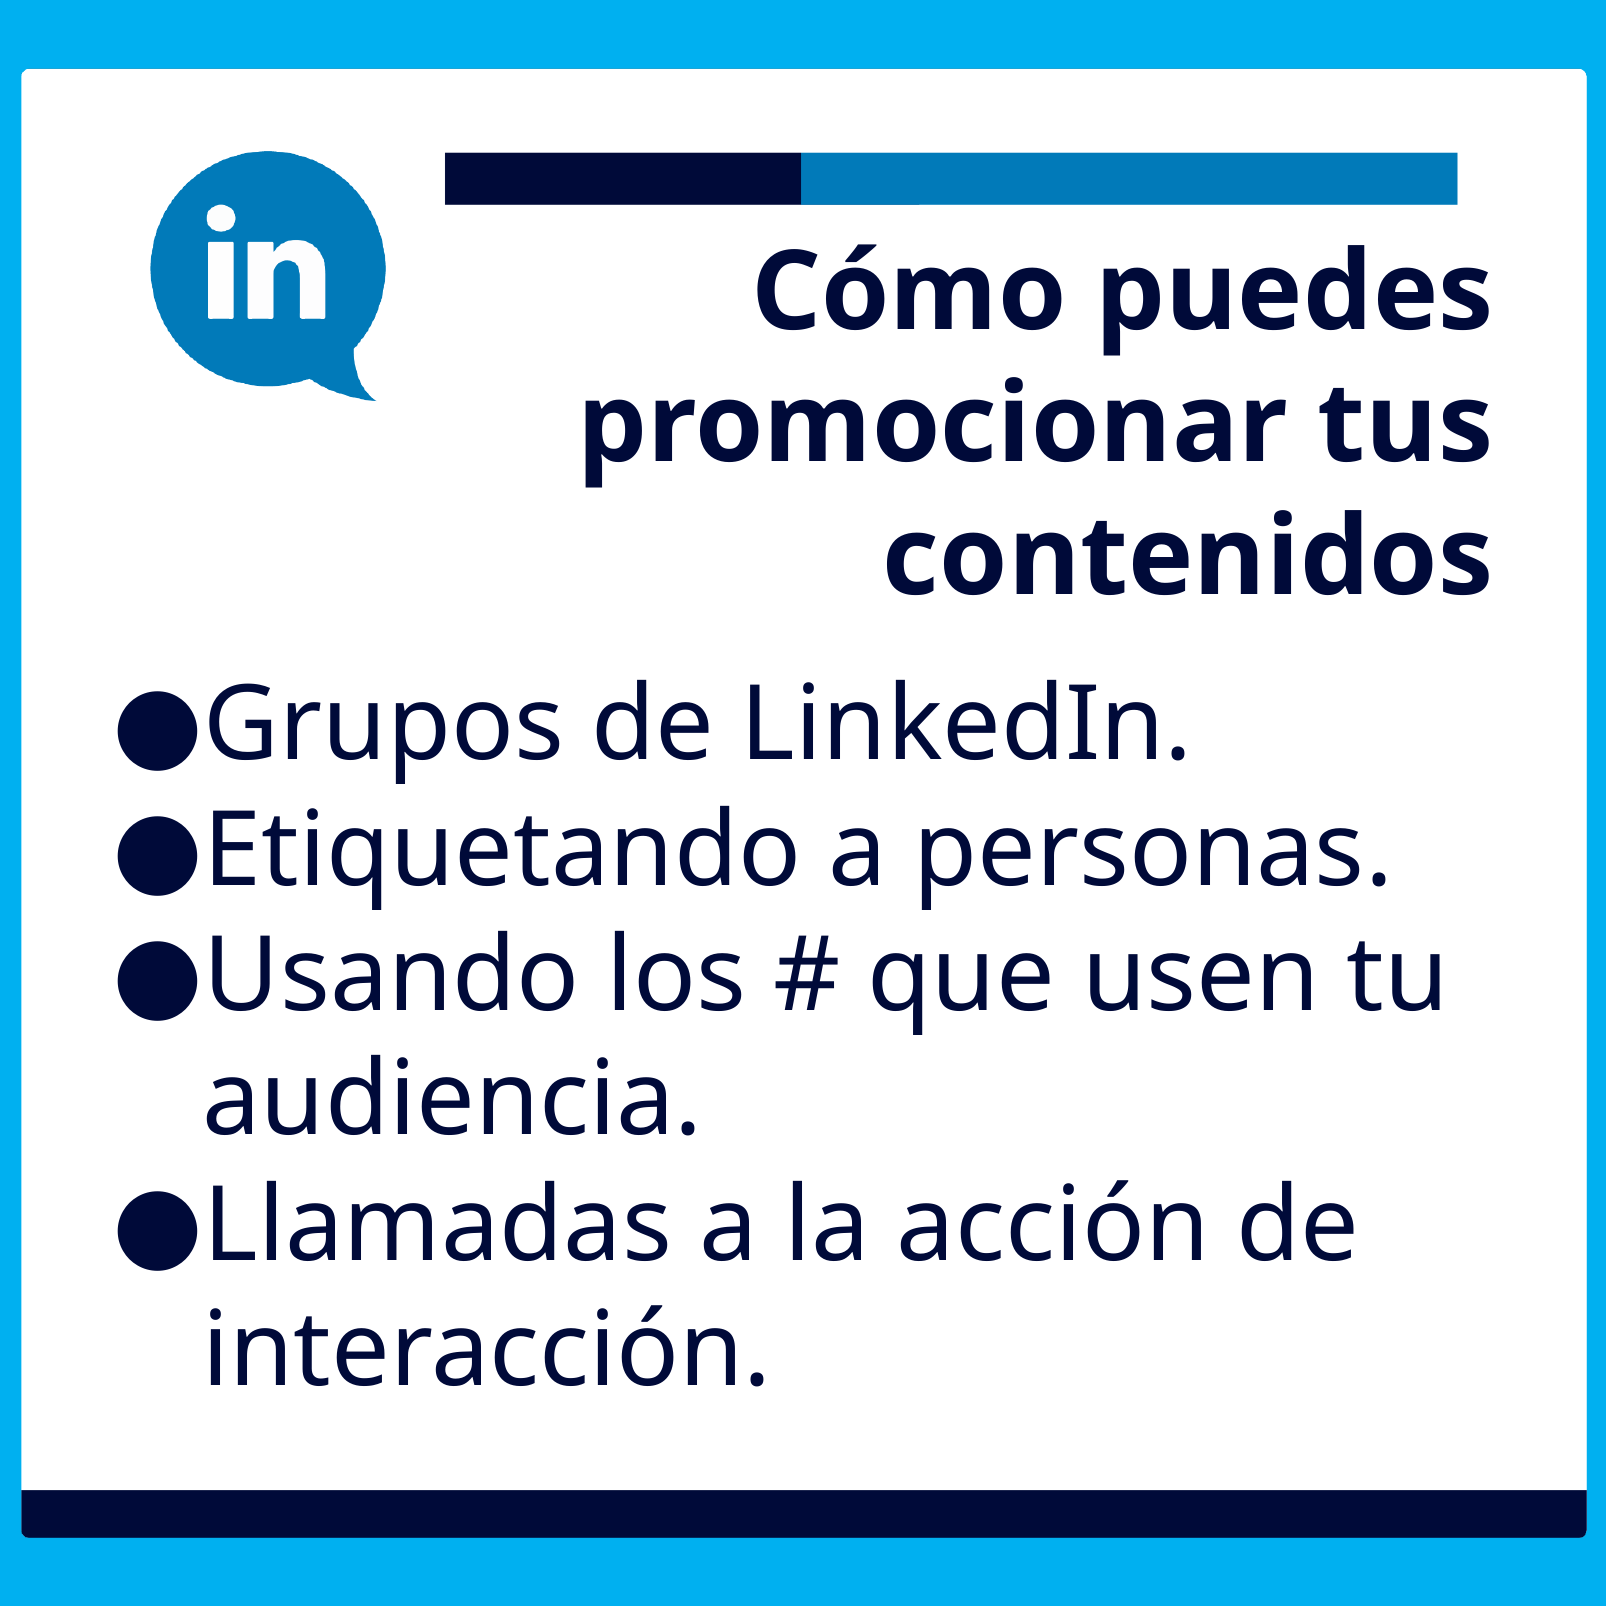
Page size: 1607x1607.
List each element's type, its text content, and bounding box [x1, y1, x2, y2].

subtitle Grupos de LinkedIn. Etiquetando a personas. Usando los # que usen tu audiencia. Llamadas a la acción de interacción. [112, 655, 1494, 1492]
picture [22, 69, 1586, 1537]
title Cómo puedes promocionar tus contenidos [284, 320, 1494, 516]
